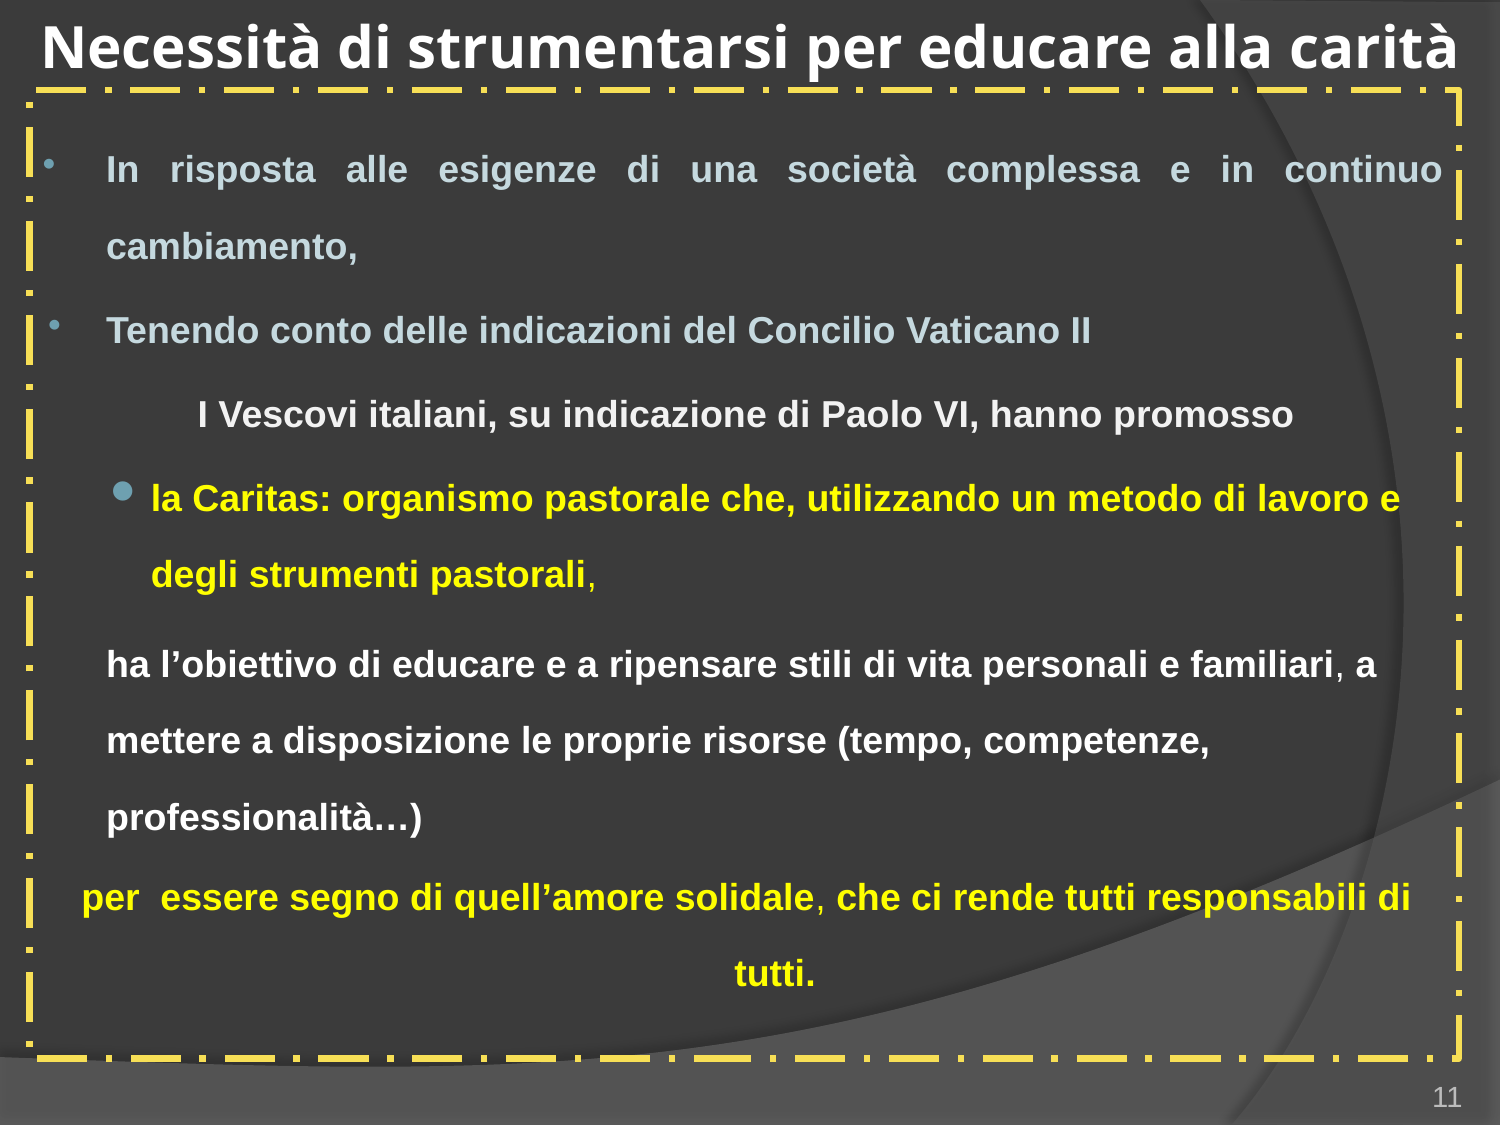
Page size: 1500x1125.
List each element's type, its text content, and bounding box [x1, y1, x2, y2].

slide_number 11 [1337, 1053, 1463, 1114]
list In risposta alle esigenze di una società complessa e in continuo cambiamento, Tenendo conto delle indicazioni del Concilio Vaticano II I Vescovi italiani, su indicazione di Paolo VI, hanno promosso la Caritas: organismo pastorale che, utilizzando un metodo di lavoro e degli strumenti pastorali, ha l’obiettivo di educare e a ripensare stili di vita personali e familiari, a mettere a disposizione le proprie risorse (tempo, competenze, professionalità…) per essere segno di quell’amore solidale, che ci rende tutti responsabili di tutti. [29, 90, 1459, 1059]
title Necessità di strumentarsi per educare alla carità [0, 0, 1500, 90]
